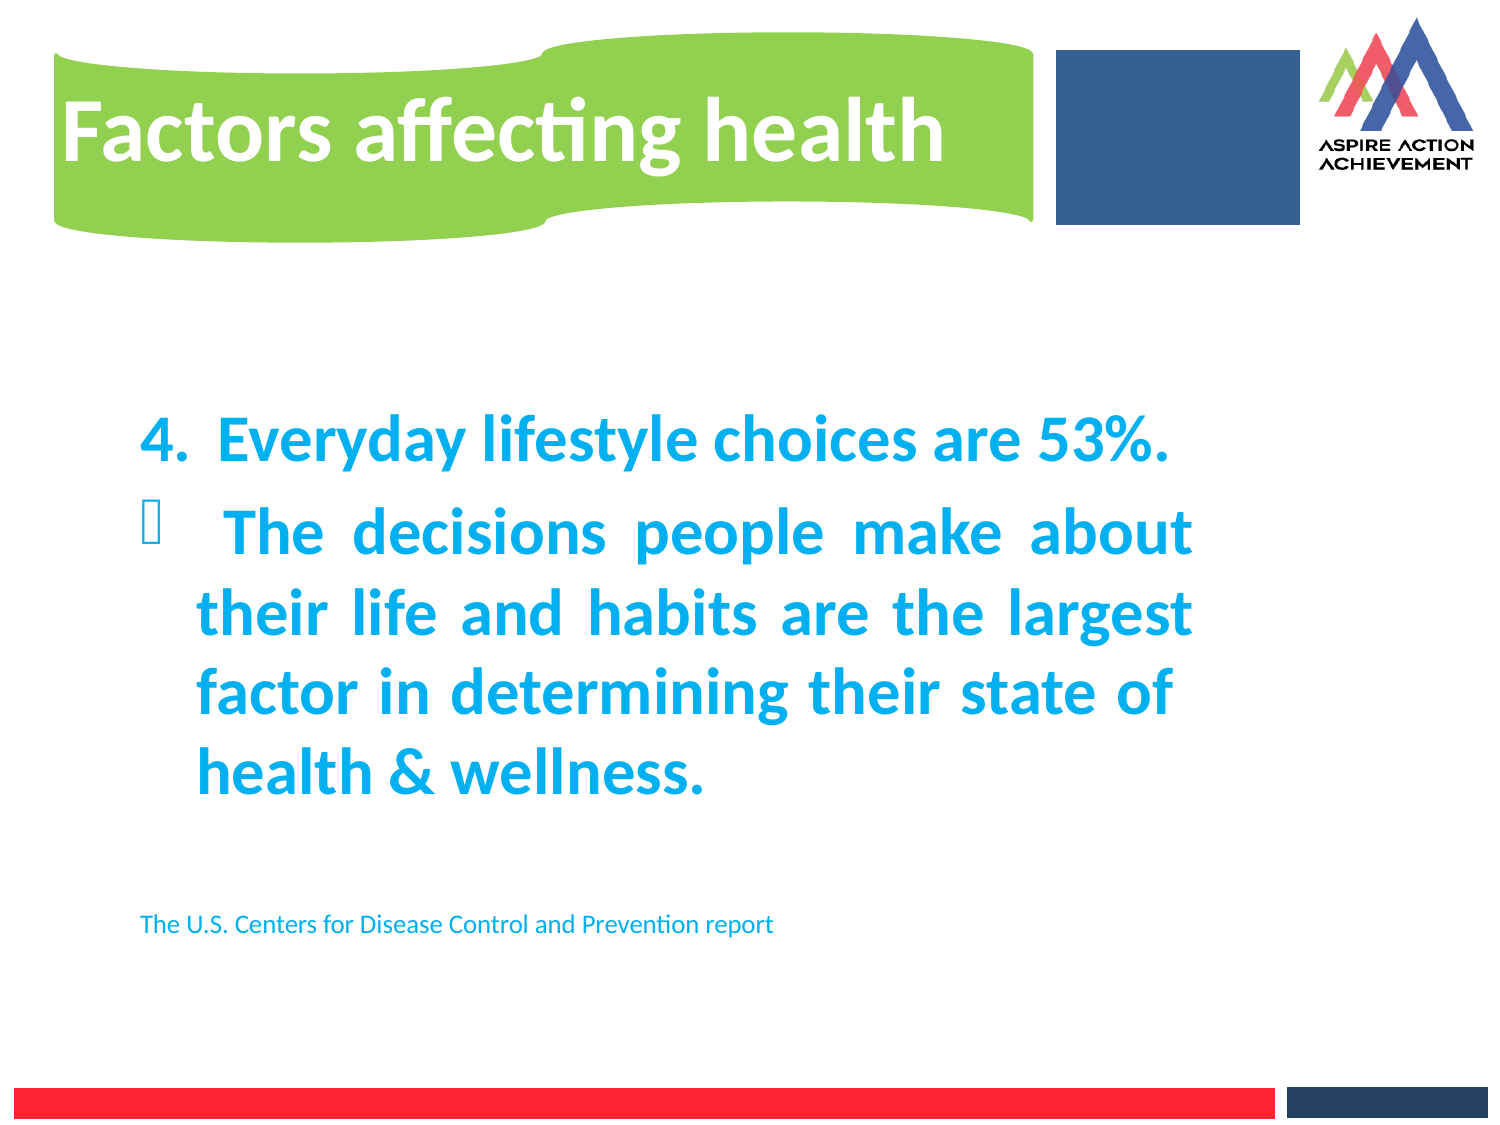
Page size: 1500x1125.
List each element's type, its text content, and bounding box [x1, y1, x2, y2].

list Everyday lifestyle choices are 53%. The decisions people make about their life and habits are the largest factor in determining their state of health & wellness. The U.S. Centers for Disease Control and Prevention report [125, 387, 1210, 1009]
title Factors affecting health [5, 62, 1025, 236]
picture [1299, 15, 1491, 172]
